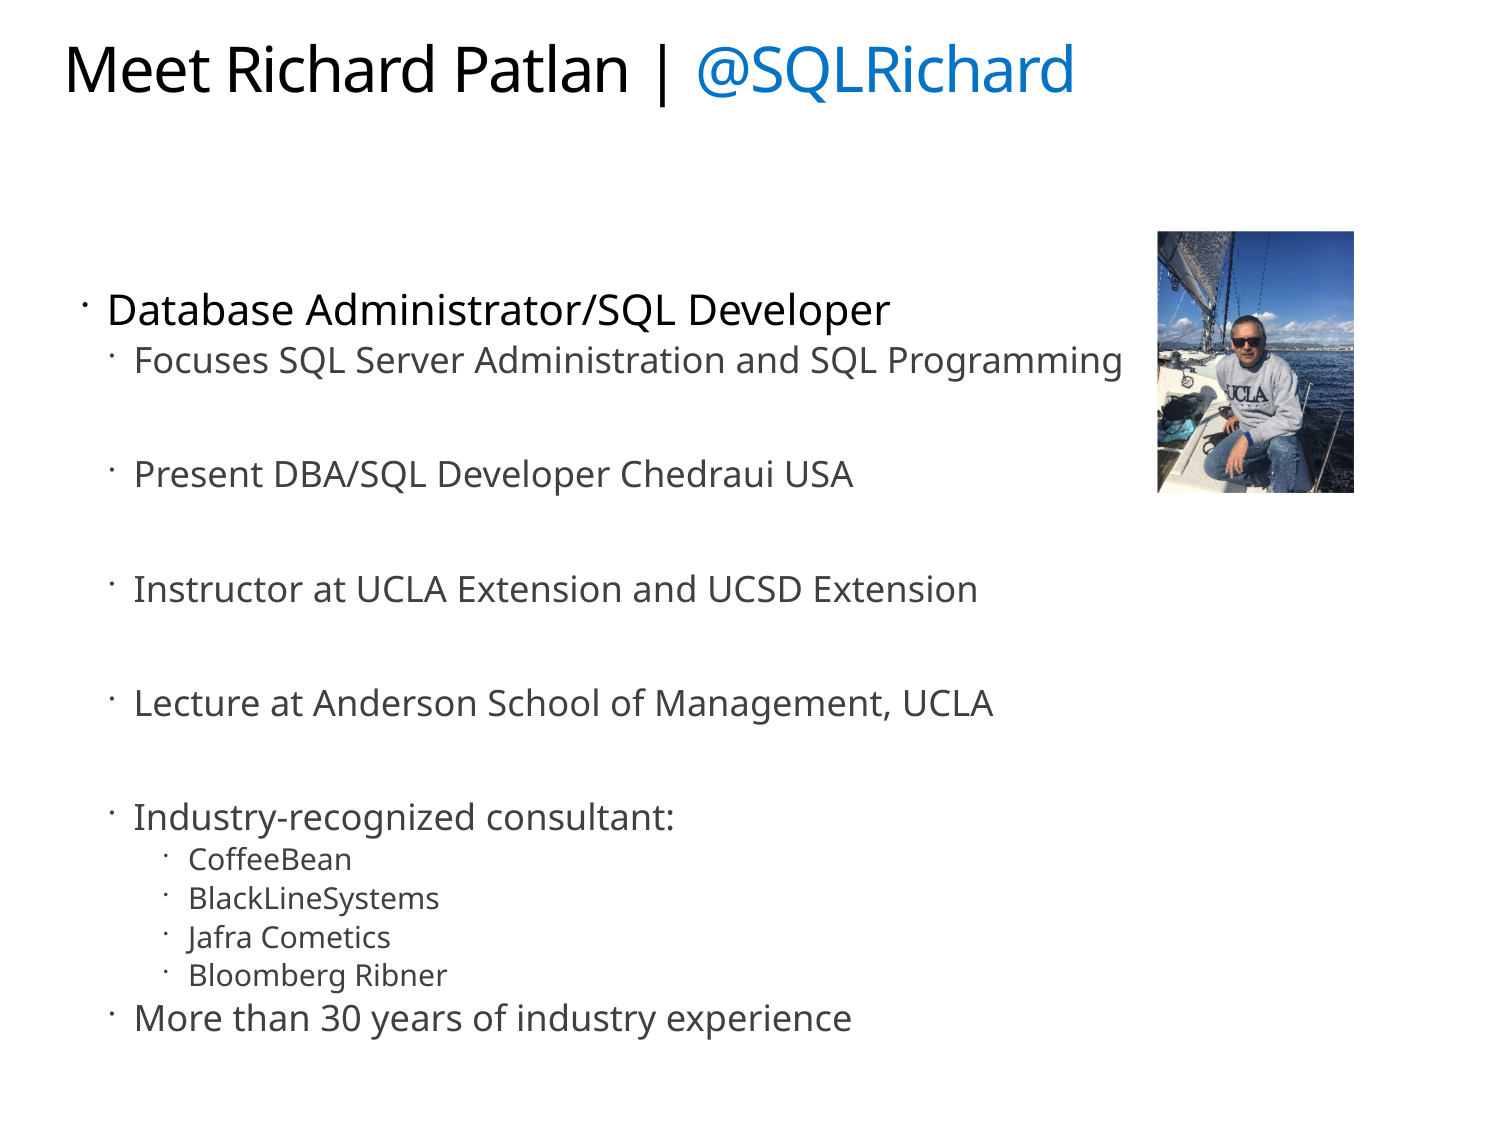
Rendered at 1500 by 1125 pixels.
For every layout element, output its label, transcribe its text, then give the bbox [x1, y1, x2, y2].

title Meet Richard Patlan | @SQLRichard [63, 37, 1436, 161]
picture [1124, 232, 1387, 492]
list Database Administrator/SQL Developer Focuses SQL Server Administration and SQL Programming Present DBA/SQL Developer Chedraui USA Instructor at UCLA Extension and UCSD Extension Lecture at Anderson School of Management, UCLA Industry-recognized consultant: CoffeeBean BlackLineSystems Jafra Cometics Bloomberg Ribner More than 30 years of industry experience [38, 237, 1146, 1052]
